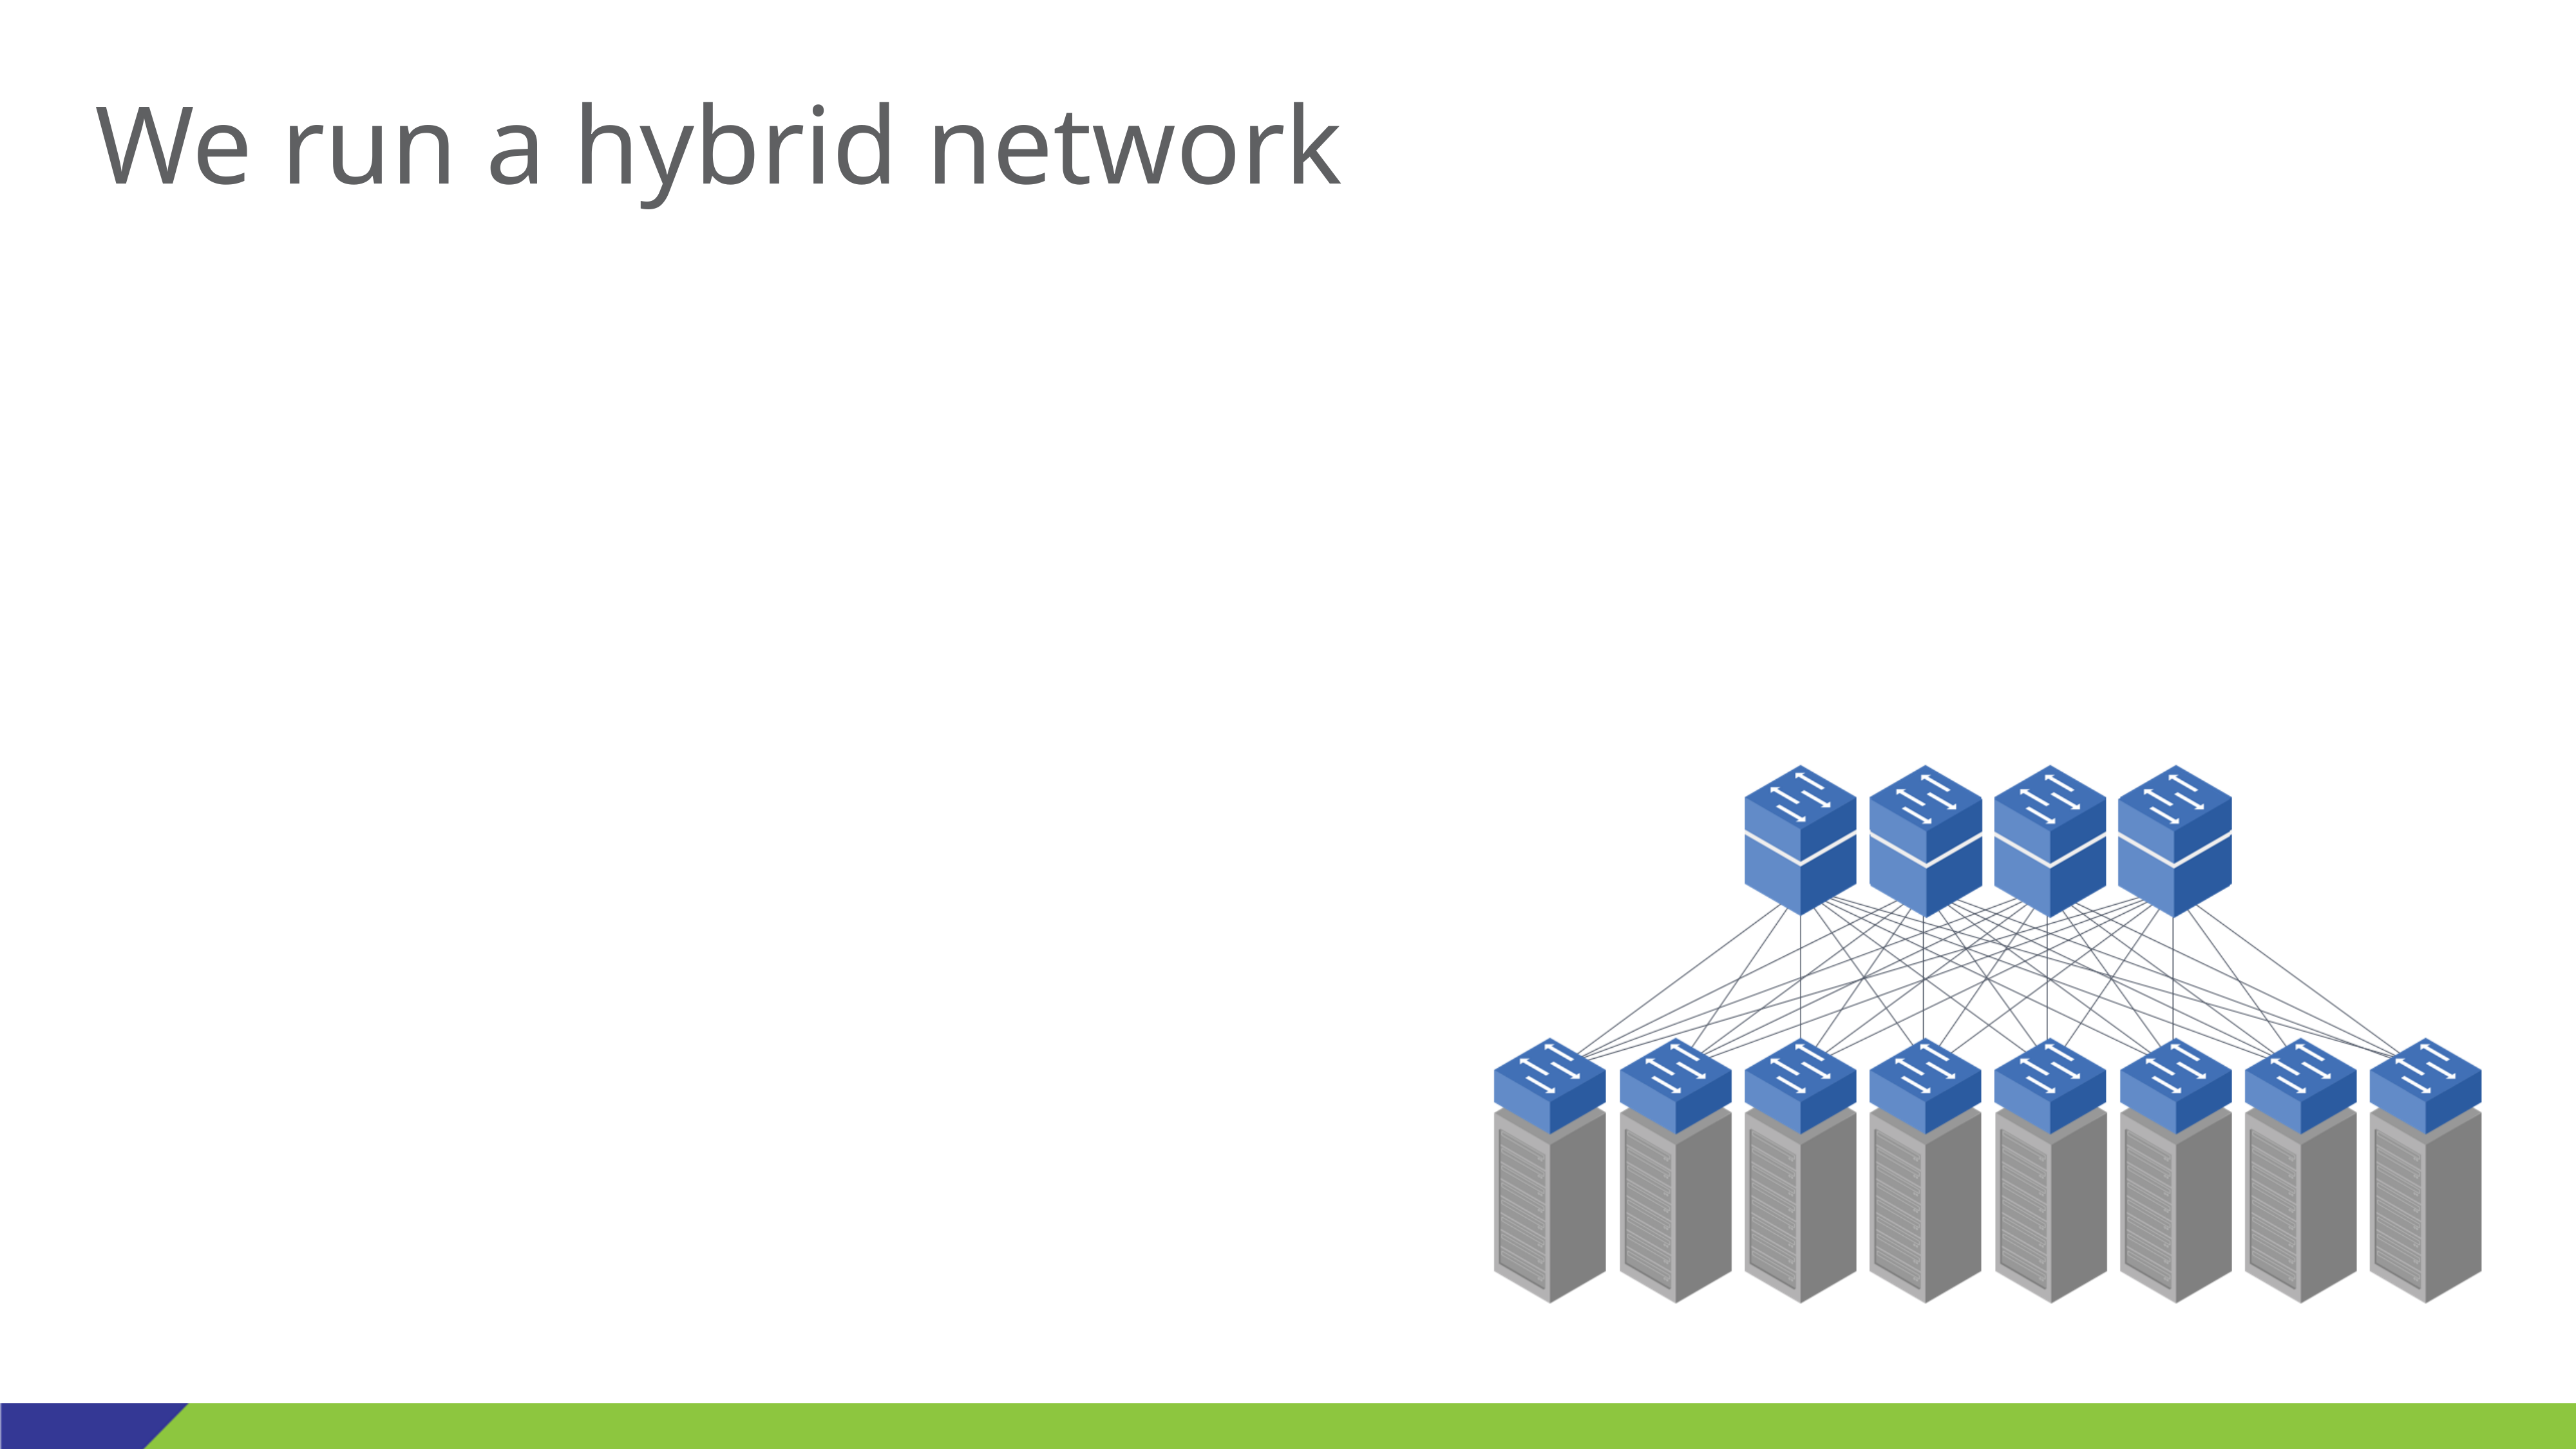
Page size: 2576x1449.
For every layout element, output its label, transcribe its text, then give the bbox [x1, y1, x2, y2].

title We run a hybrid network [84, 77, 2405, 222]
picture [0, 1403, 2576, 1449]
picture [1465, 746, 2505, 1314]
